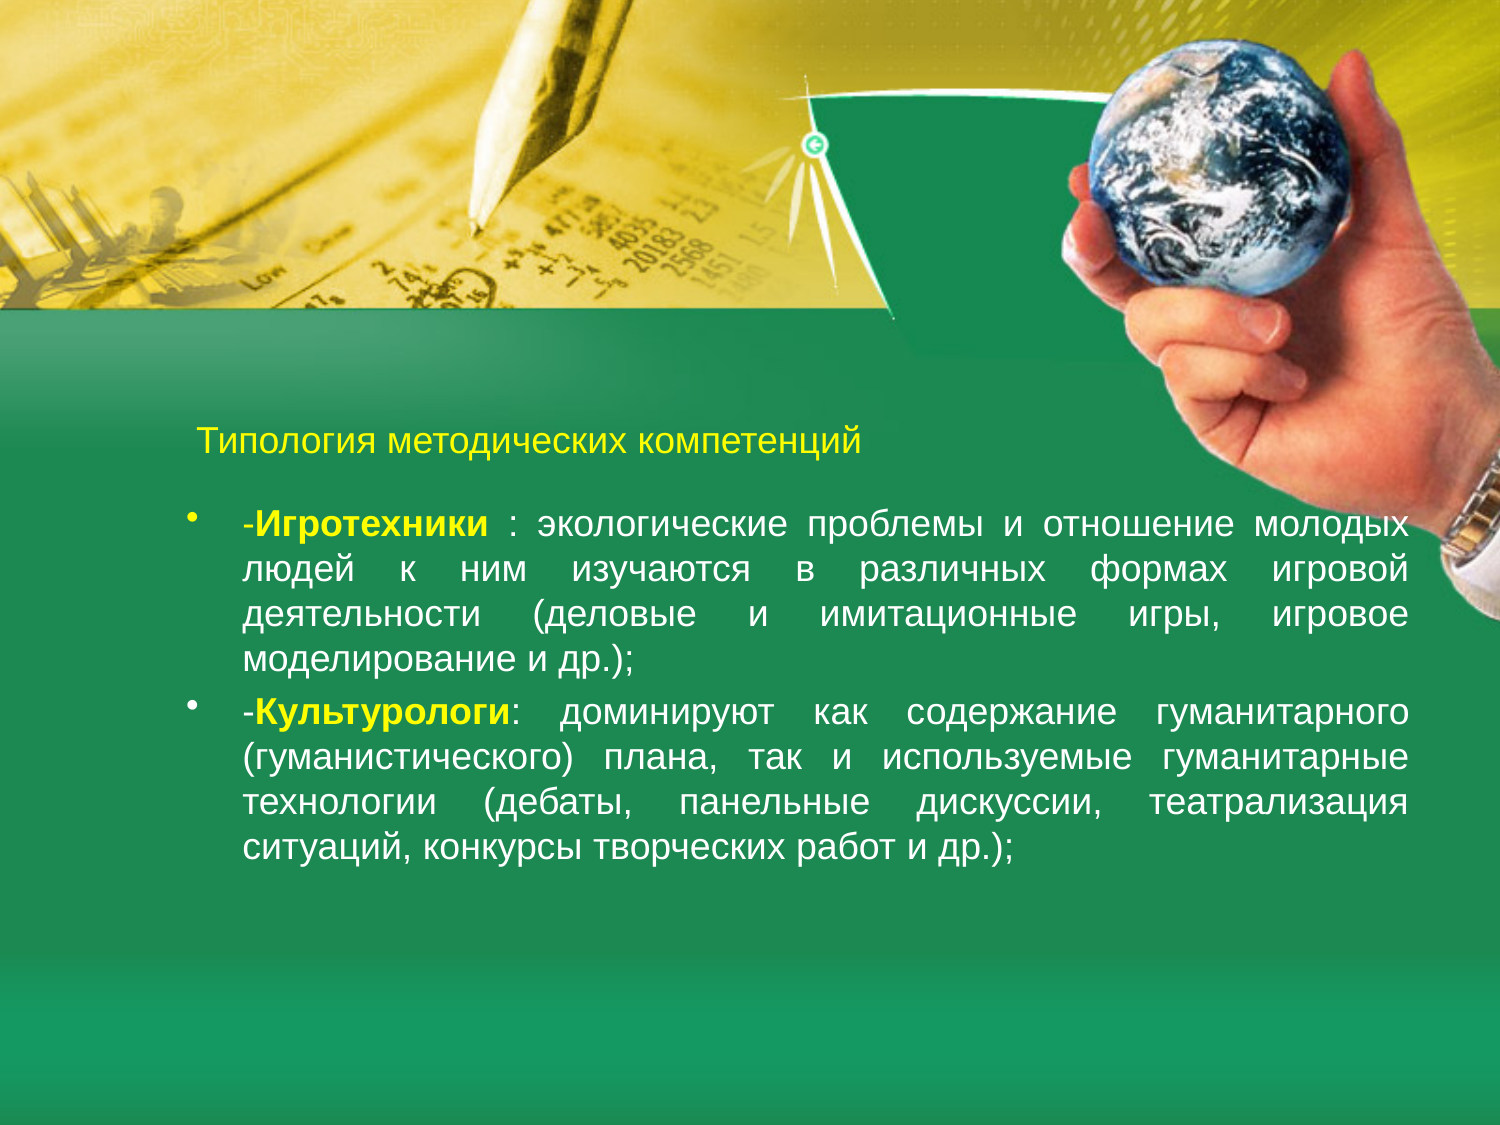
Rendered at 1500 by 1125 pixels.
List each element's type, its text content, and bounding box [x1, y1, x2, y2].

picture [0, 0, 1500, 990]
list -Игротехники : экологические проблемы и отношение молодых людей к ним изучаются в различных формах игровой деятельности (деловые и имитационные игры, игровое моделирование и др.); -Культурологи: доминируют как содержание гуманитарного (гуманистического) плана, так и используемые гуманитарные технологии (дебаты, панельные дискуссии, театрализация ситуаций, конкурсы творческих работ и др.); [171, 491, 1425, 1094]
title Типология методических компетенций [181, 385, 1436, 492]
